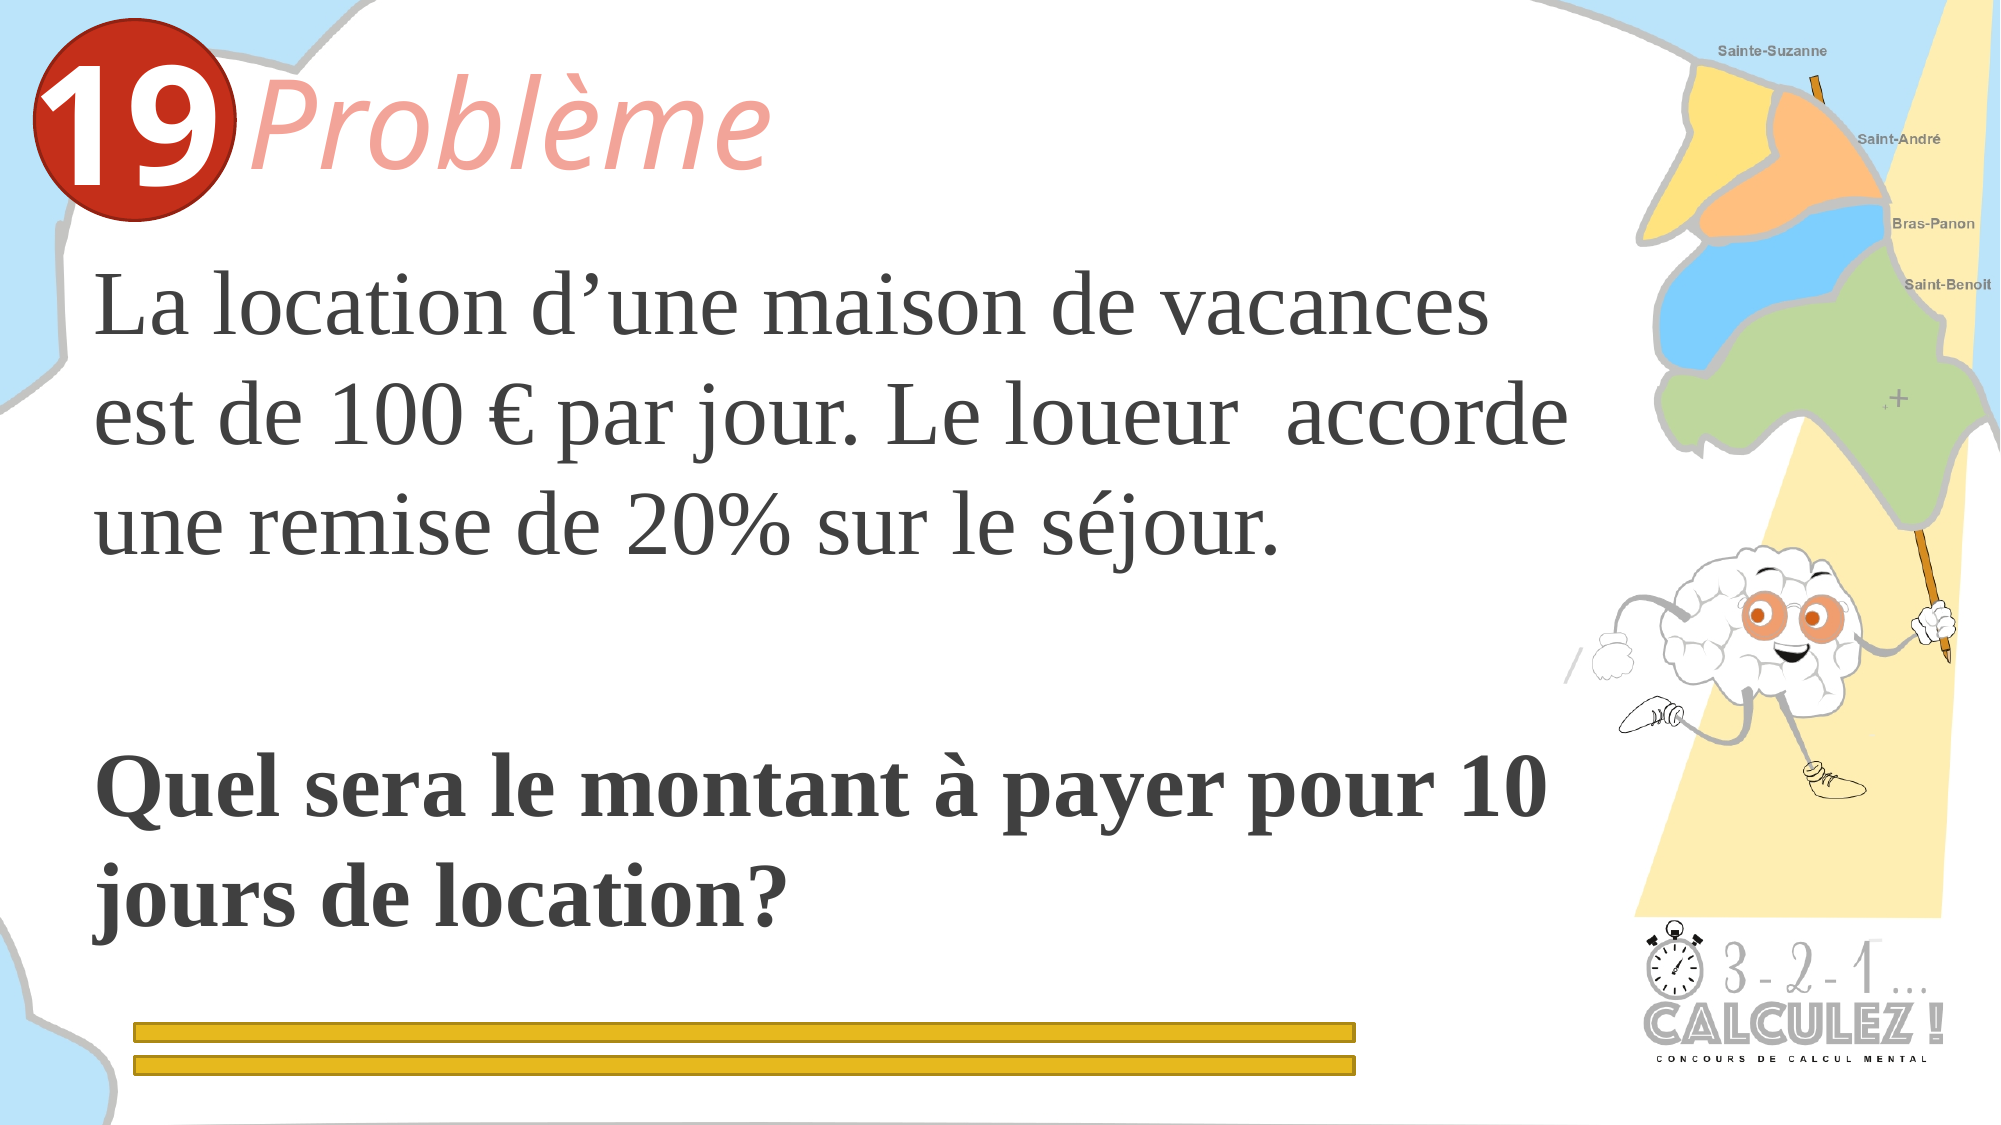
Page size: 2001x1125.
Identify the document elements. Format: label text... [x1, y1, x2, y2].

text_box 19 [16, 11, 238, 227]
text_box [133, 1055, 1356, 1076]
picture [0, 0, 2001, 1125]
text_box Problème [231, 36, 790, 202]
text_box [133, 1022, 1356, 1043]
list La location d’une maison de vacances est de 100 € par jour. Le loueur accorde une remise de 20% sur le séjour. Quel sera le montant à payer pour 10 jours de location? [78, 235, 1591, 992]
